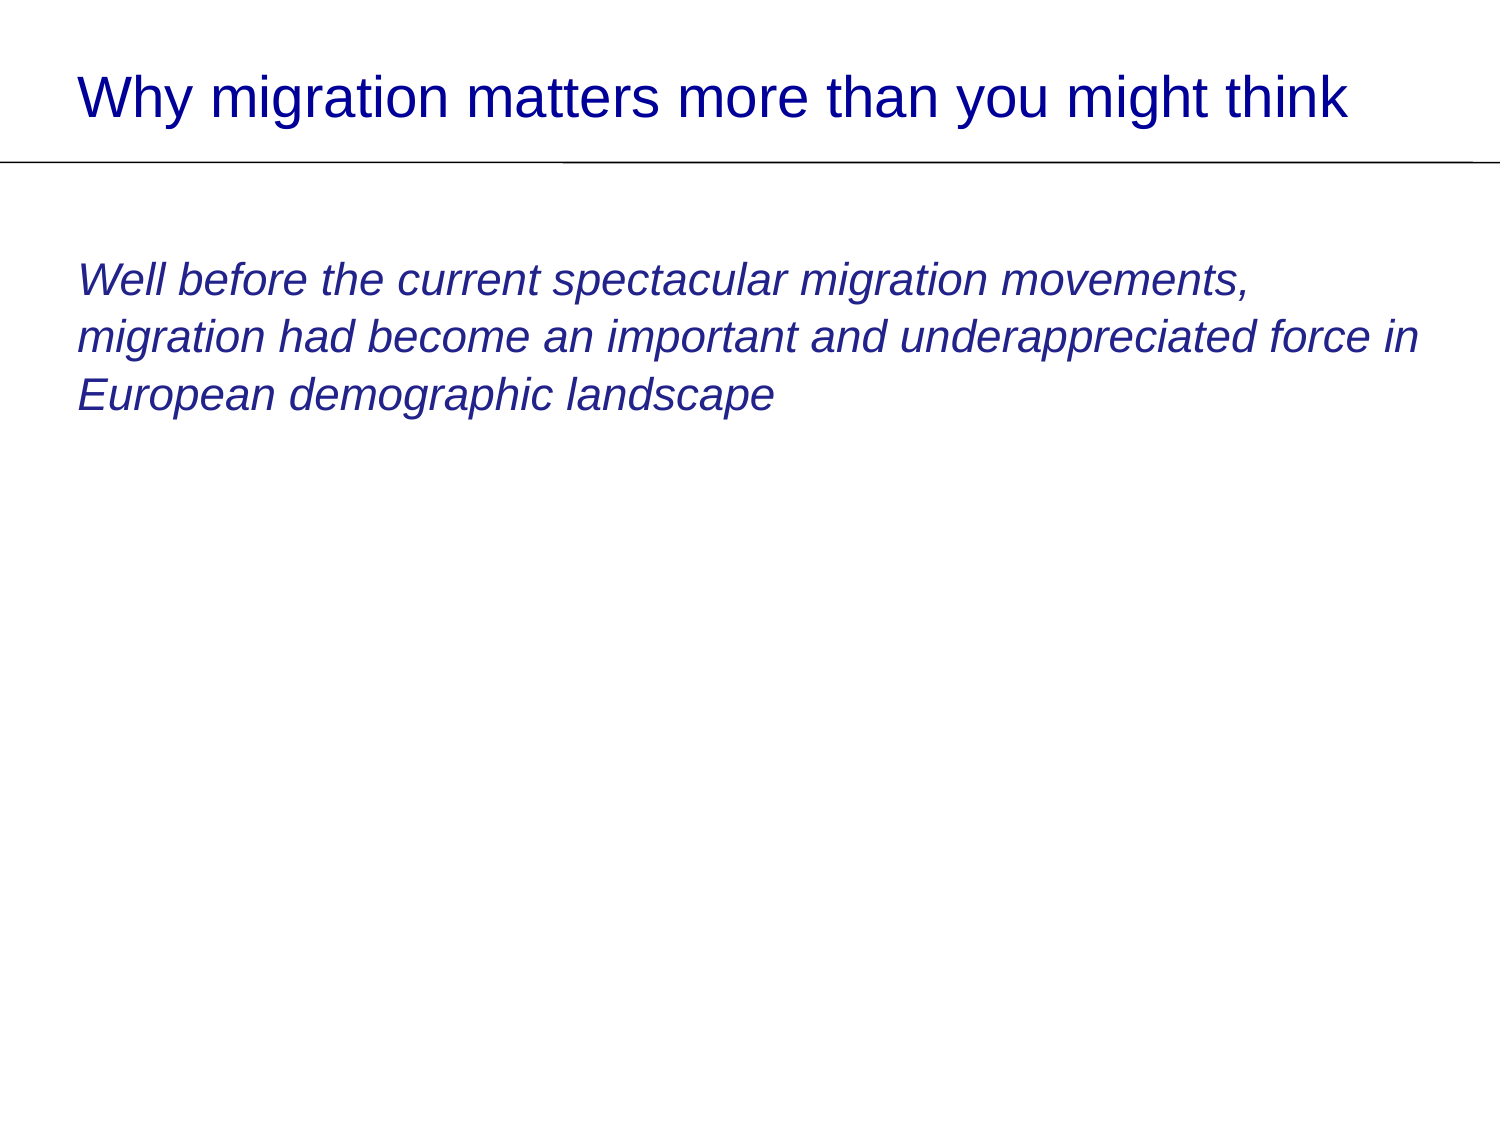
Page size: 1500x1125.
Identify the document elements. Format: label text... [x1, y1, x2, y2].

list Well before the current spectacular migration movements, migration had become an important and underappreciated force in European demographic landscape [62, 174, 1450, 1088]
title Why migration matters more than you might think [62, 163, 1438, 174]
title Why migration matters more than you might think [62, 0, 1438, 162]
